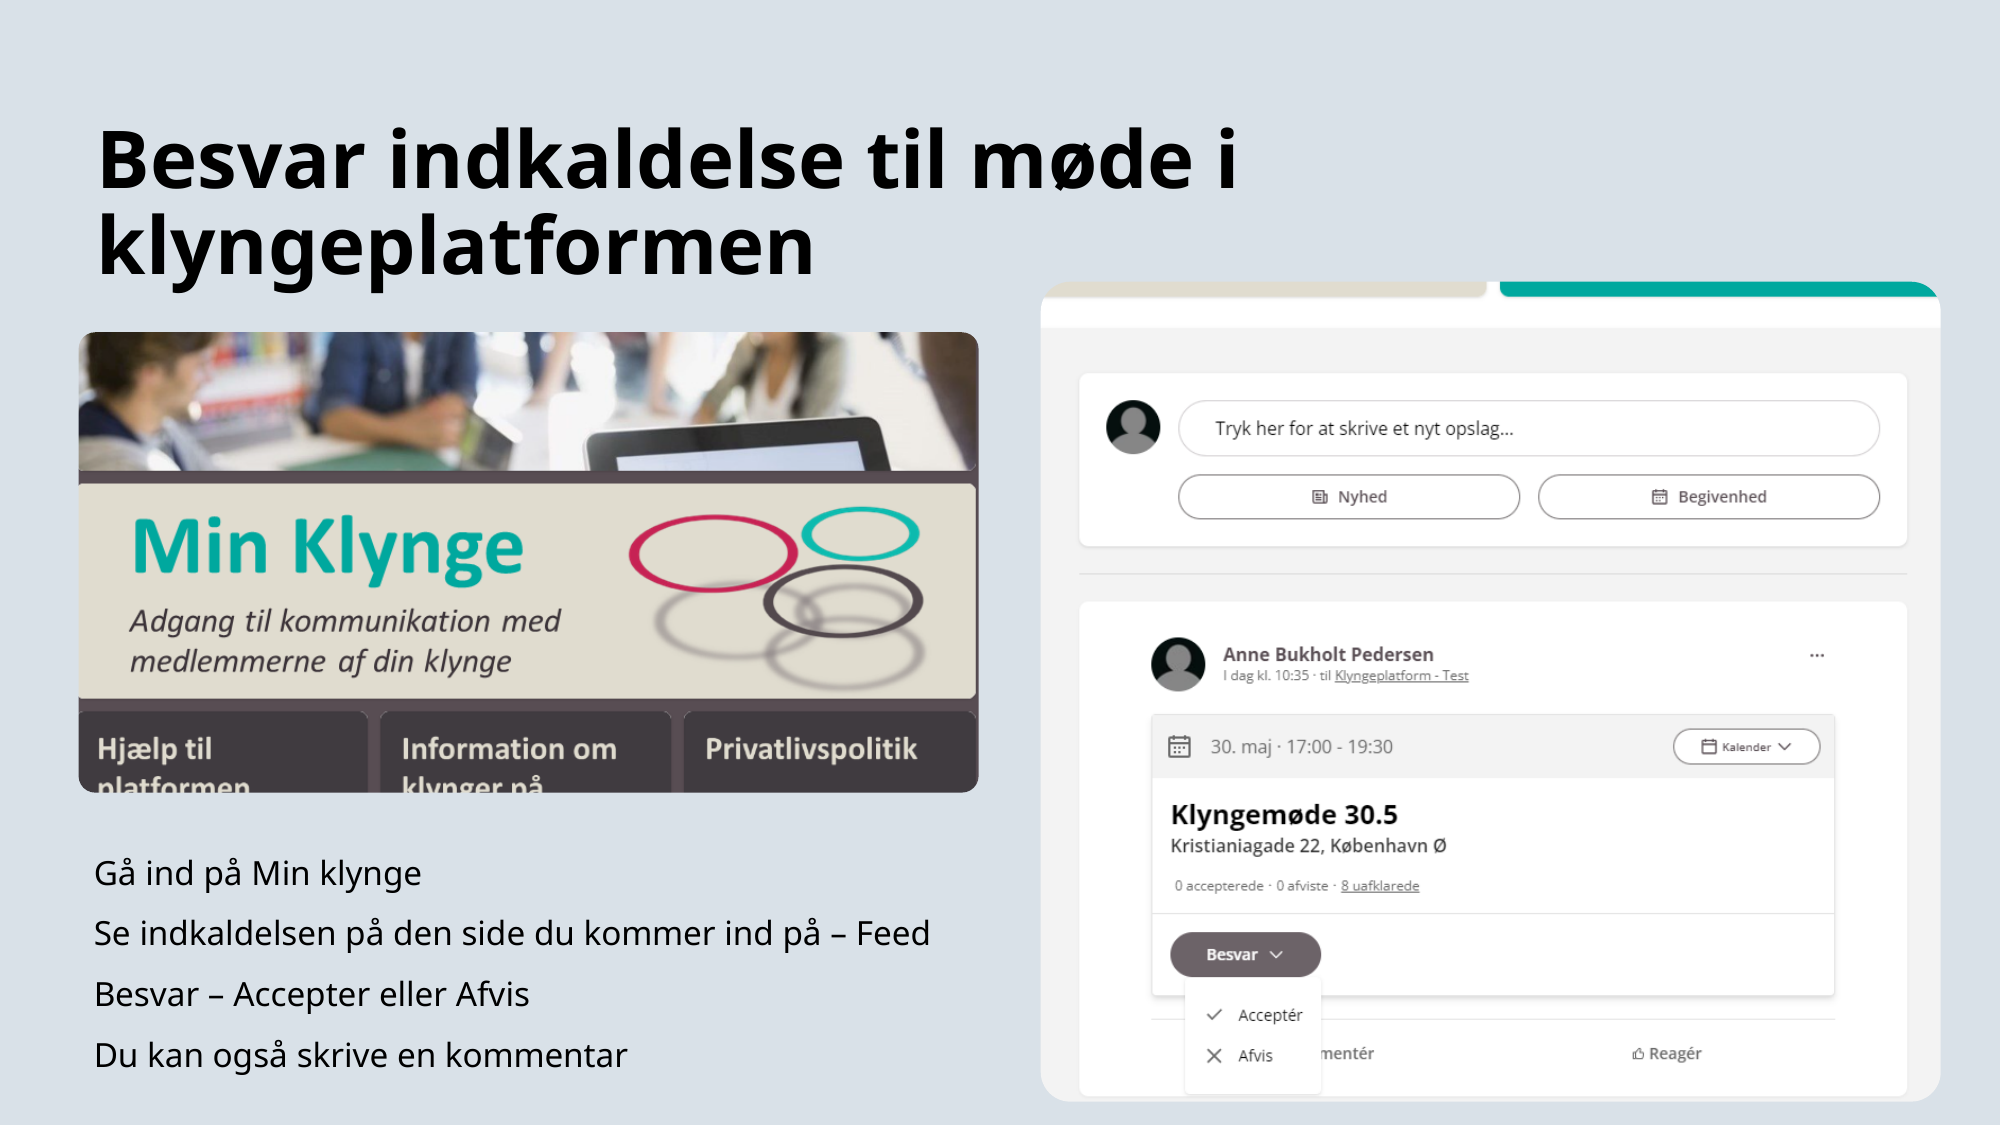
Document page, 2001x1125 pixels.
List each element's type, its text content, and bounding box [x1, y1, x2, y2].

list Gå ind på Min klynge Se indkaldelsen på den side du kommer ind på – Feed Besvar – Accepter eller Afvis Du kan også skrive en kommentar [78, 844, 979, 1085]
picture [78, 332, 979, 793]
picture [1040, 281, 1941, 1102]
title Besvar indkaldelse til møde i klyngeplatformen [81, 112, 1928, 300]
